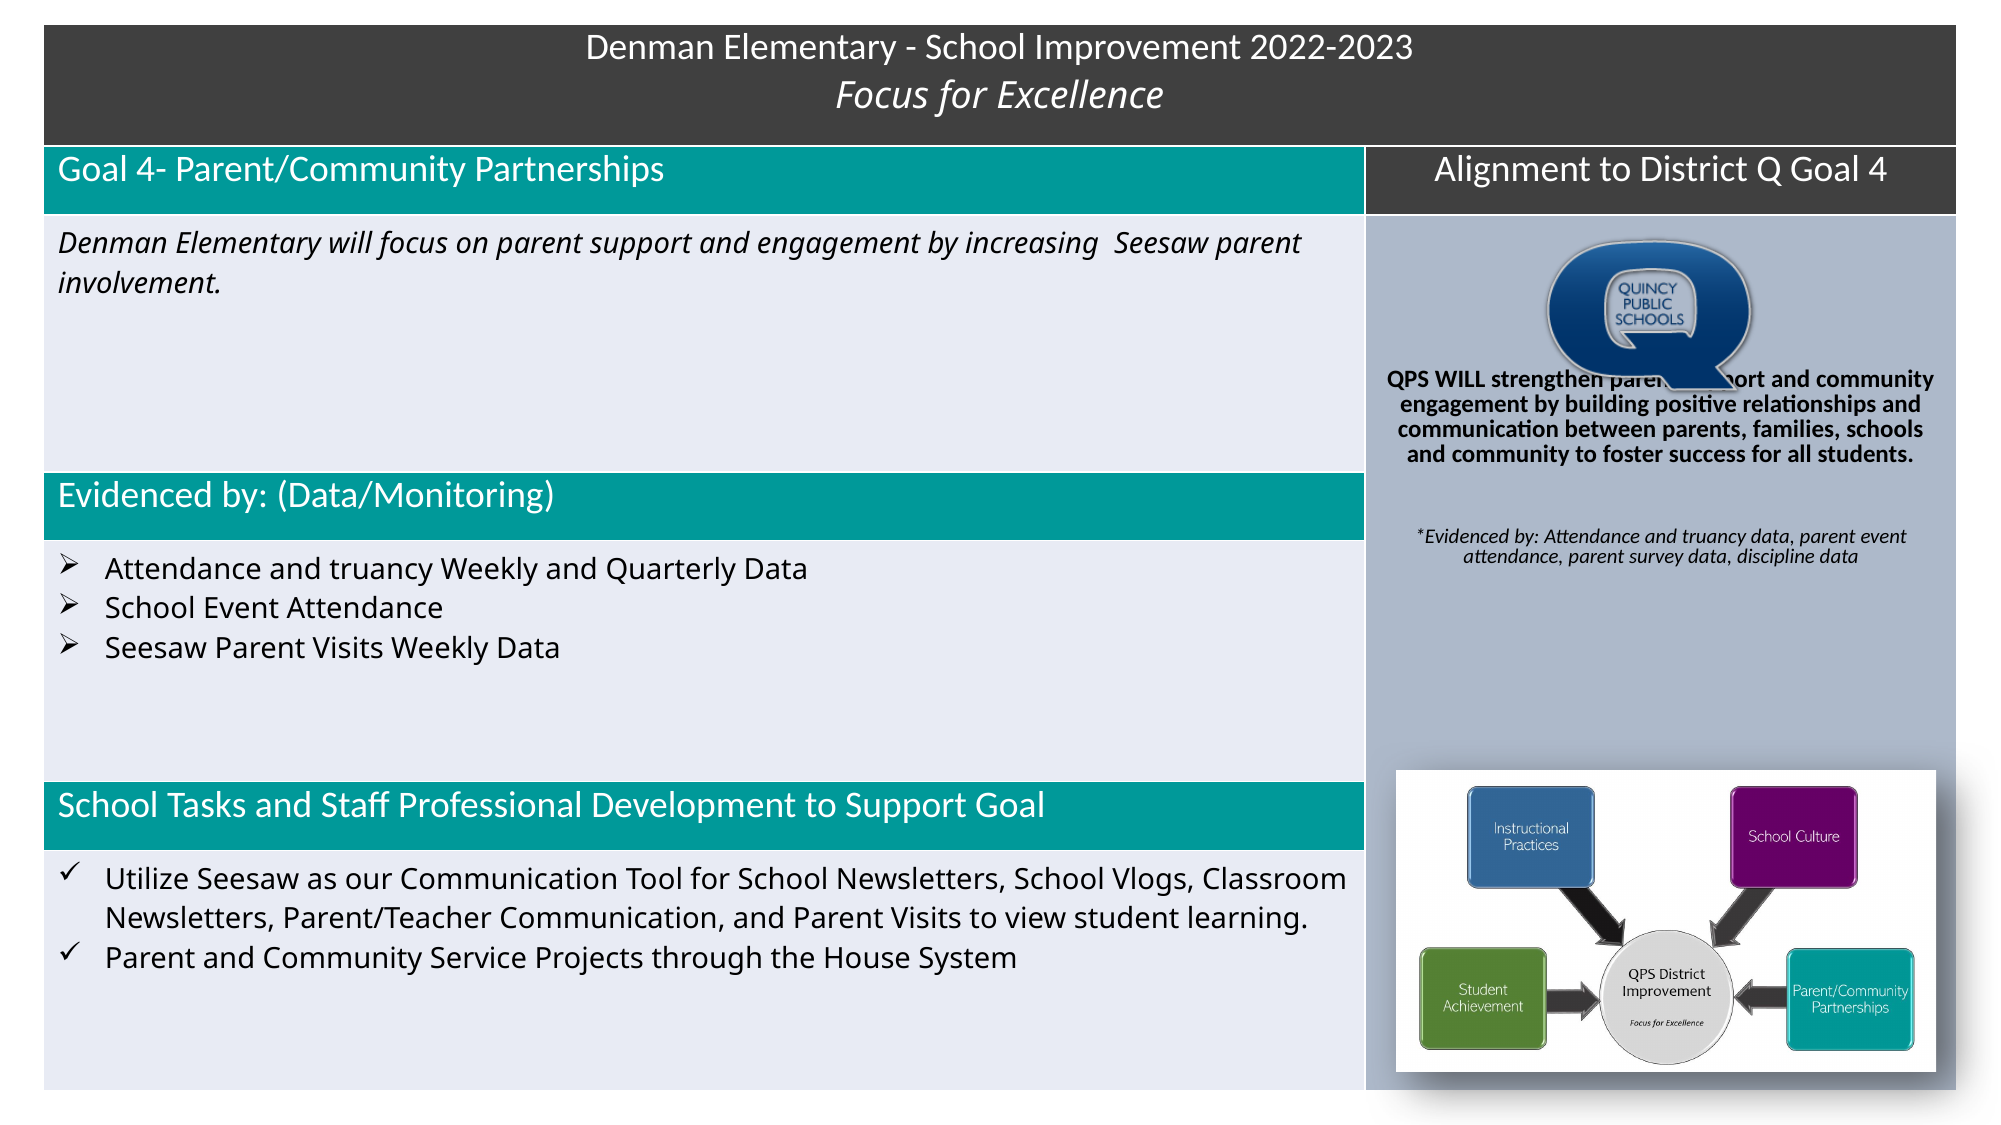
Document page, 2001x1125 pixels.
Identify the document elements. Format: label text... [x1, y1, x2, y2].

table_cell QPS WILL strengthen parent support and community engagement by building positive relationships and communication between parents, families, schools and community to foster success for all students. *Evidenced by: Attendance and truancy data, parent event attendance, parent survey data, discipline data [1366, 216, 1956, 1090]
table_cell Evidenced by: (Data/Monitoring) [44, 473, 1364, 540]
picture [1396, 770, 1937, 1072]
picture [1541, 234, 1763, 398]
table_header Denman Elementary - School Improvement 2022-2023 Focus for Excellence [44, 25, 1956, 145]
table_cell Attendance and truancy Weekly and Quarterly Data School Event Attendance Seesaw Parent Visits Weekly Data [44, 541, 1364, 781]
table_cell Alignment to District Q Goal 4 [1366, 147, 1956, 214]
table_cell Goal 4- Parent/Community Partnerships [44, 147, 1364, 214]
table_cell School Tasks and Staff Professional Development to Support Goal [44, 782, 1364, 850]
table_cell Denman Elementary will focus on parent support and engagement by increasing Seesaw parent involvement. [44, 216, 1364, 471]
table_cell Utilize Seesaw as our Communication Tool for School Newsletters, School Vlogs, Classroom Newsletters, Parent/Teacher Communication, and Parent Visits to view student learning. Parent and Community Service Projects through the House System [44, 851, 1364, 1090]
